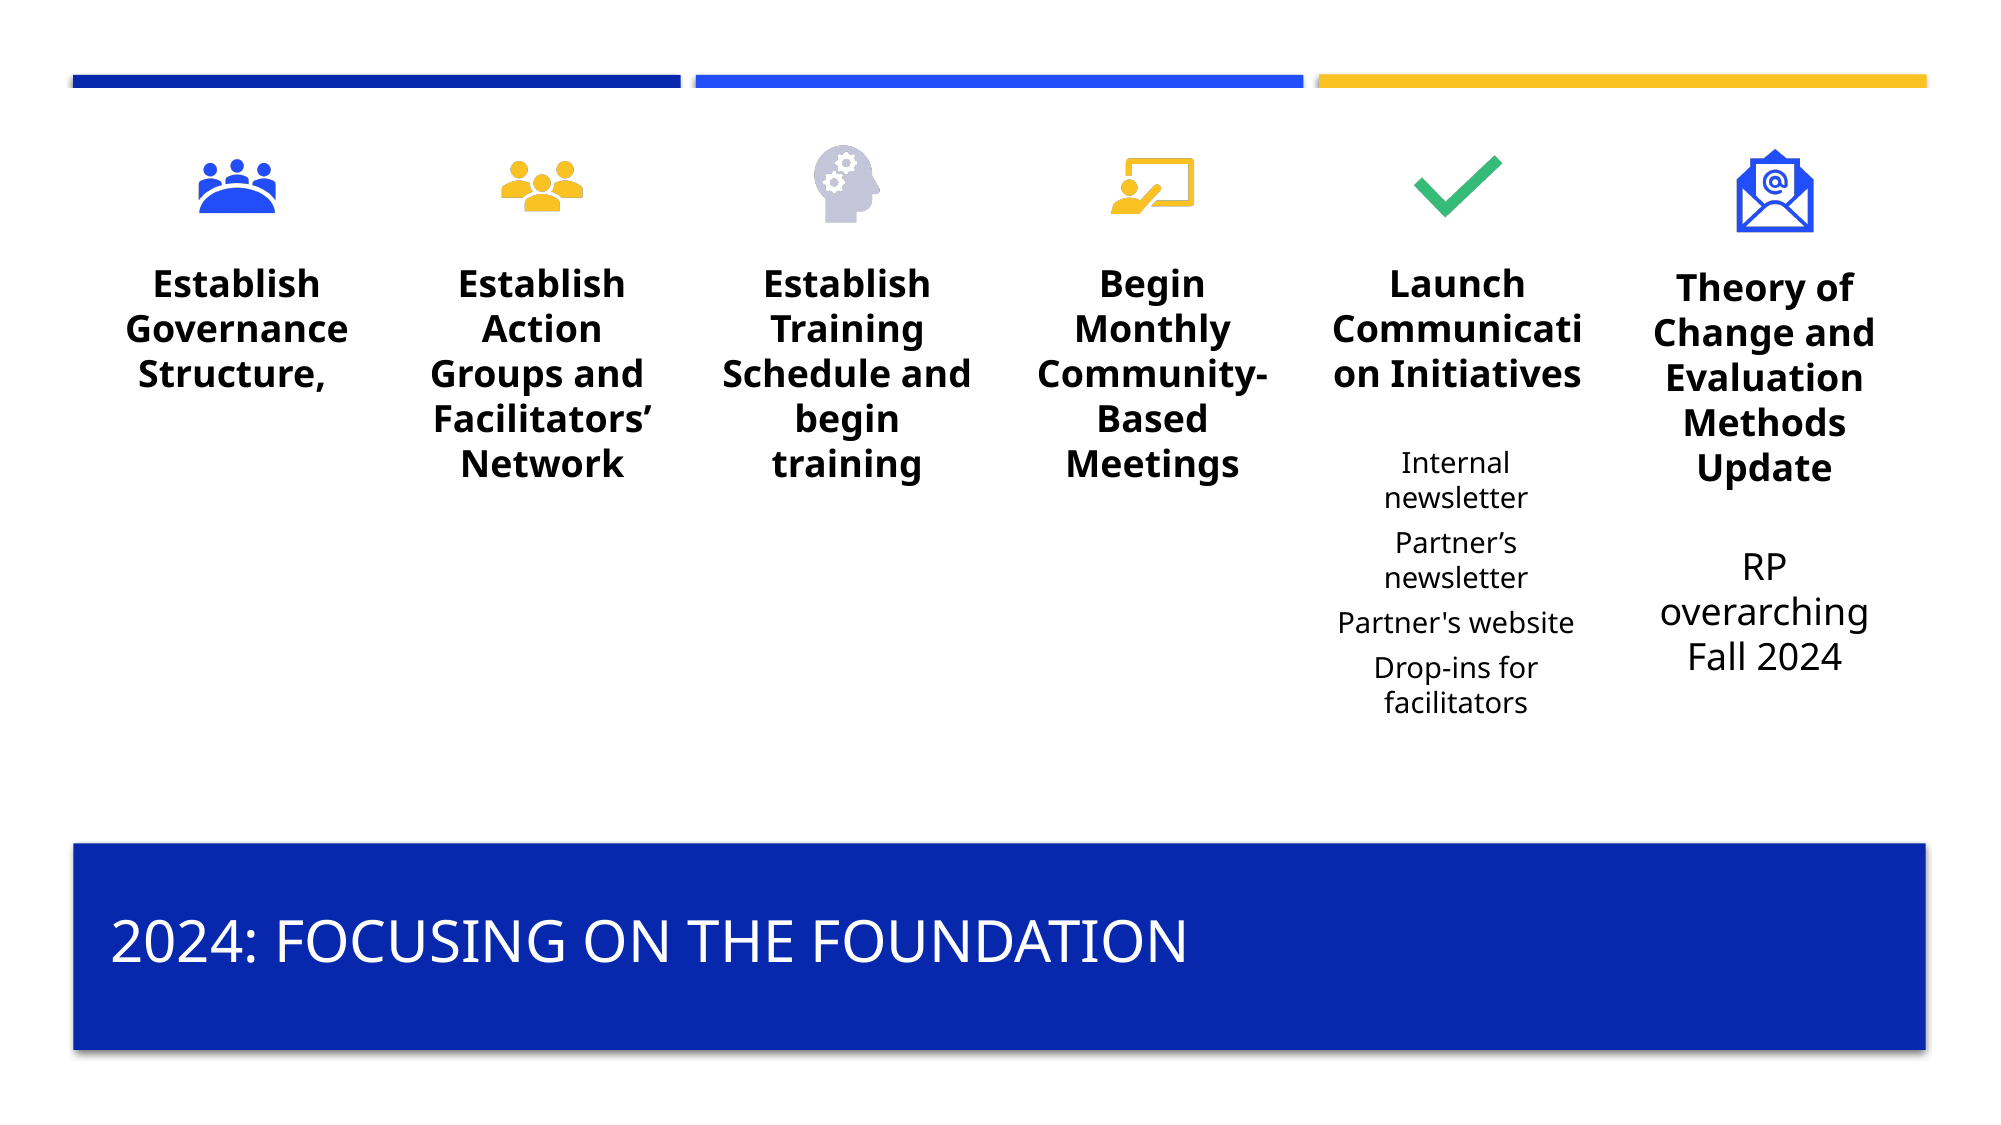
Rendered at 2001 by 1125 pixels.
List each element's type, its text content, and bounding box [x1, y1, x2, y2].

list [104, 140, 1896, 792]
text_box [72, 842, 1927, 1051]
text_box [0, 86, 2000, 1125]
title 2024: focusing on the foundation [95, 863, 1905, 982]
